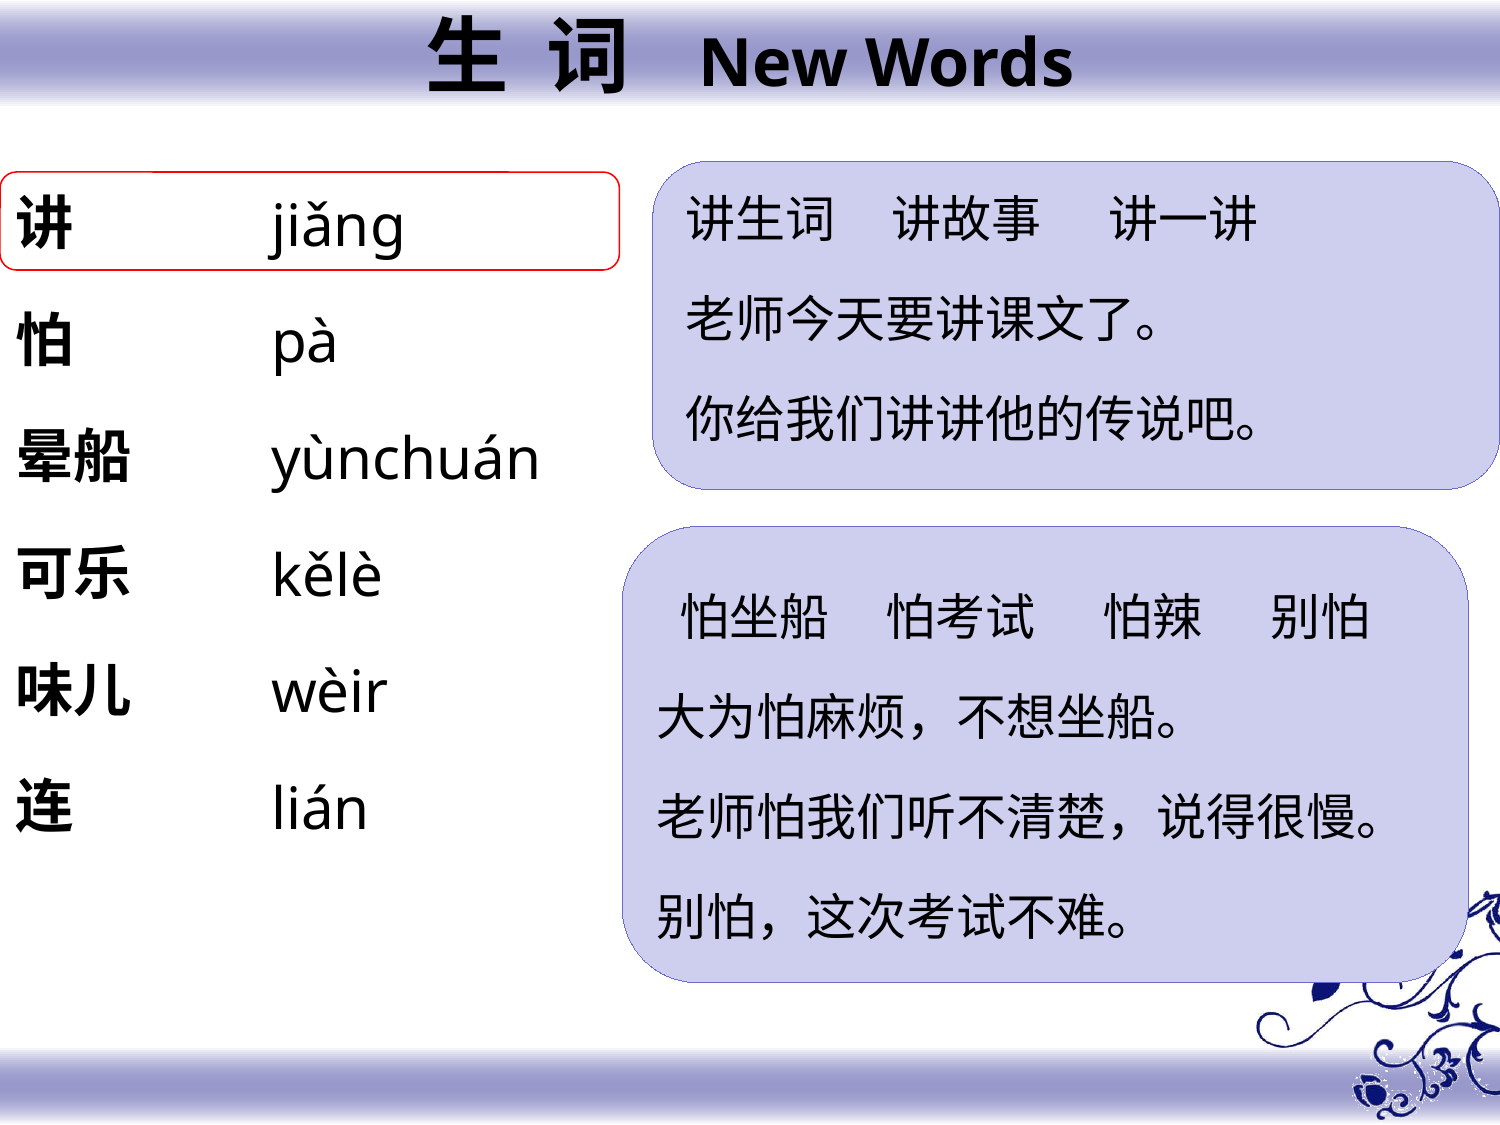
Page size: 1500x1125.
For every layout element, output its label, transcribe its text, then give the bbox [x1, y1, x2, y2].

picture [1245, 840, 1500, 1125]
text_box [796, 169, 1500, 490]
text_box 讲 怕 晕船 可乐 味儿 连 [0, 143, 312, 997]
text_box 怕坐船 怕考试 怕辣 别怕 大为怕麻烦，不想坐船。 老师怕我们听不清楚，说得很慢。 别怕，这次考试不难。 [641, 547, 1474, 981]
text_box 讲生词 讲故事 讲一讲 老师今天要讲课文了。 你给我们讲讲他的传说吧。 [796, 149, 1474, 443]
text_box [646, 526, 1444, 547]
text_box jiǎng pà yùnchuán kělè wèir lián [256, 145, 796, 999]
text_box [622, 552, 641, 957]
text_box 生 词 New Words [0, 3, 1500, 103]
